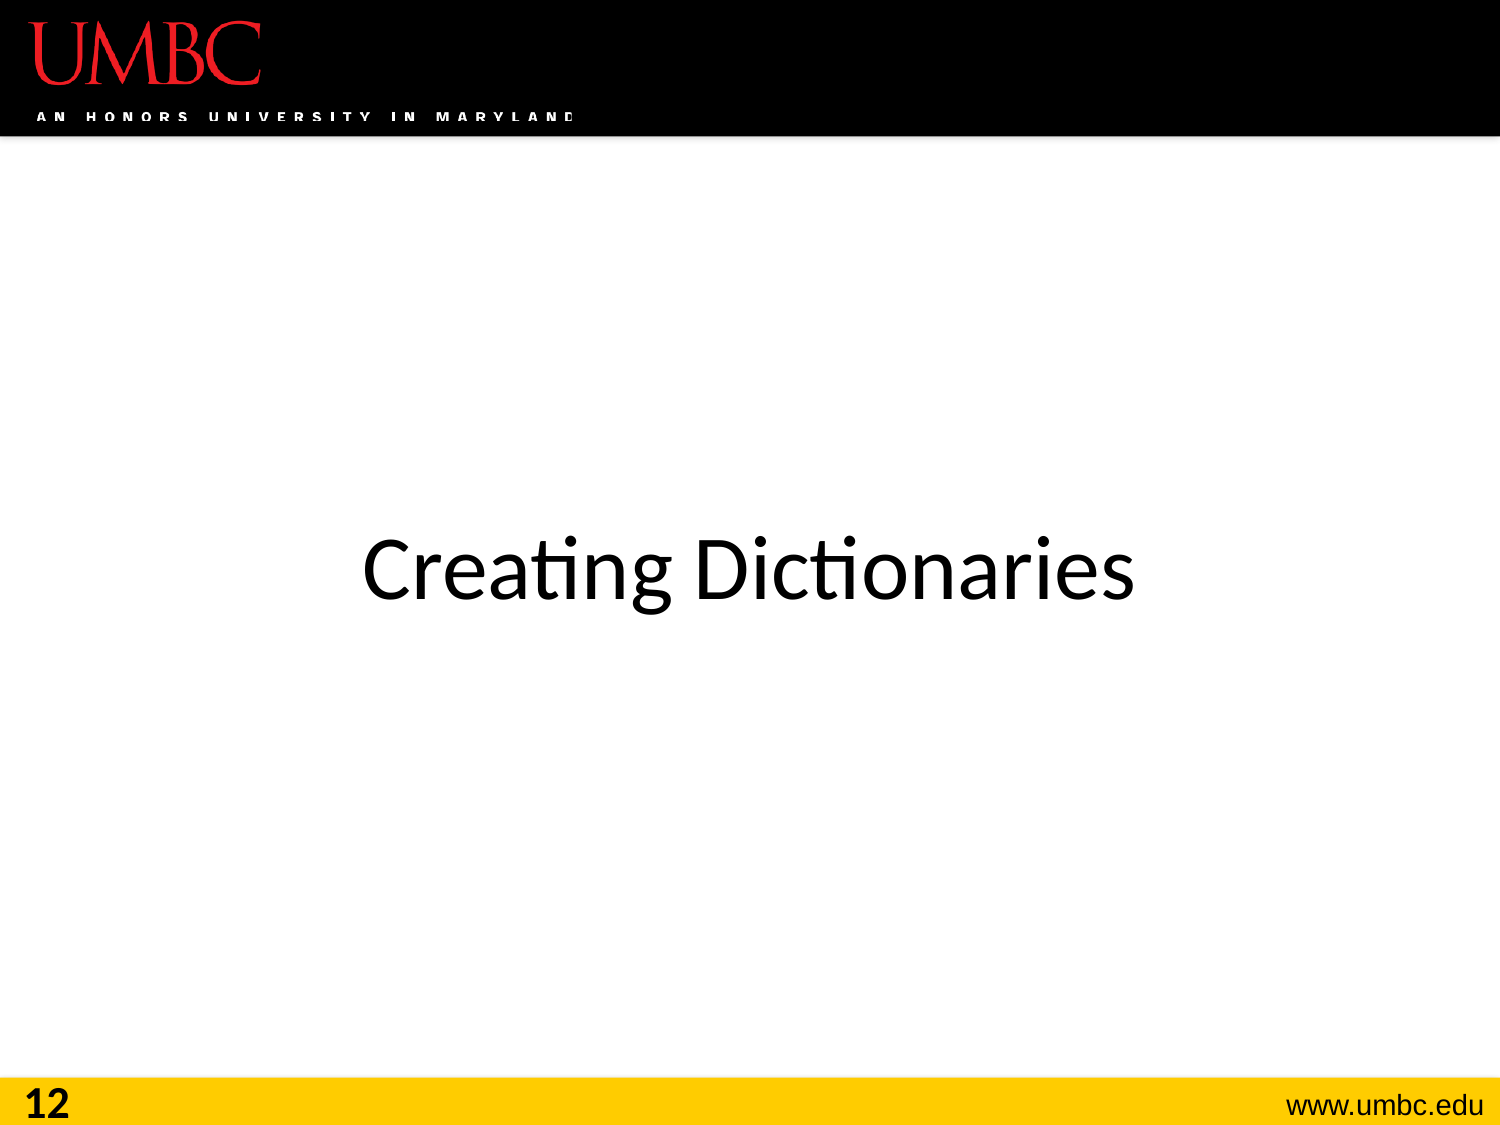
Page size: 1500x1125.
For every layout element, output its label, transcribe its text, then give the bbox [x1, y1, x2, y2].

slide_number 12 [0, 1065, 94, 1125]
title Creating Dictionaries [112, 441, 1388, 683]
